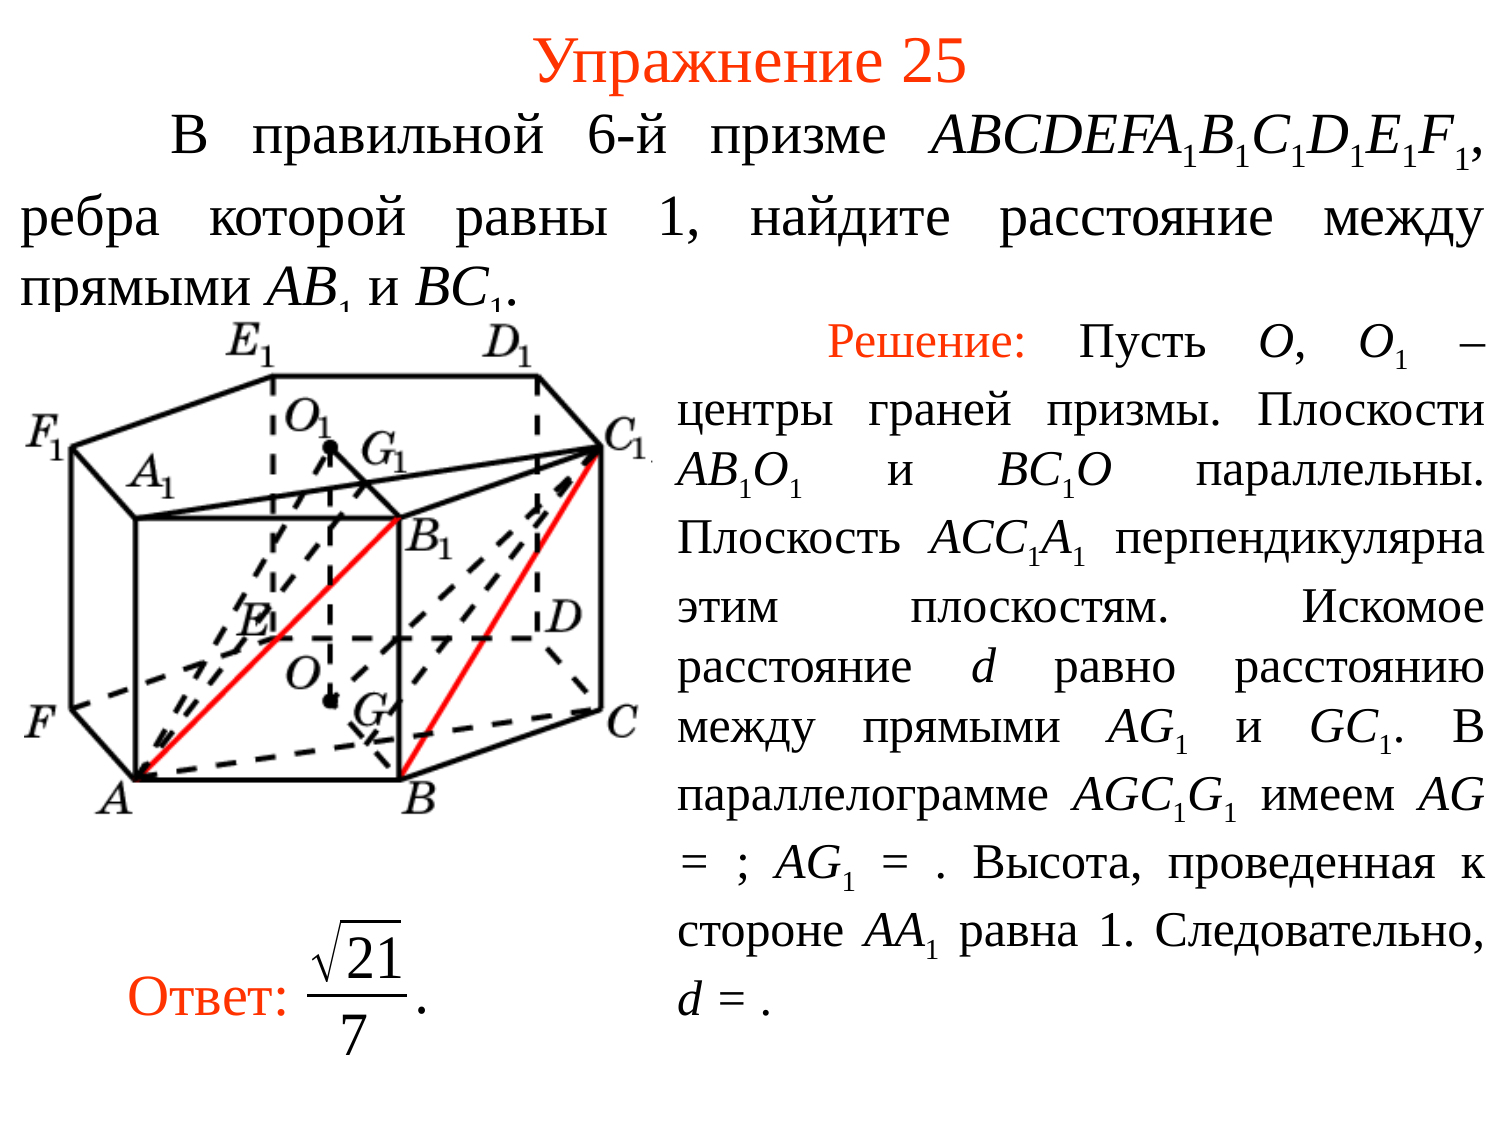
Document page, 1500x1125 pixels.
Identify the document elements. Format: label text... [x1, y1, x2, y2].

title Упражнение 25 [112, 24, 1388, 88]
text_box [24, 299, 1500, 1069]
text_box В правильной 6-й призме ABCDEFA1B1C1D1E1F1, ребра которой равны 1, найдите расстояние между прямыми AB1 и BC1. [5, 87, 1500, 338]
